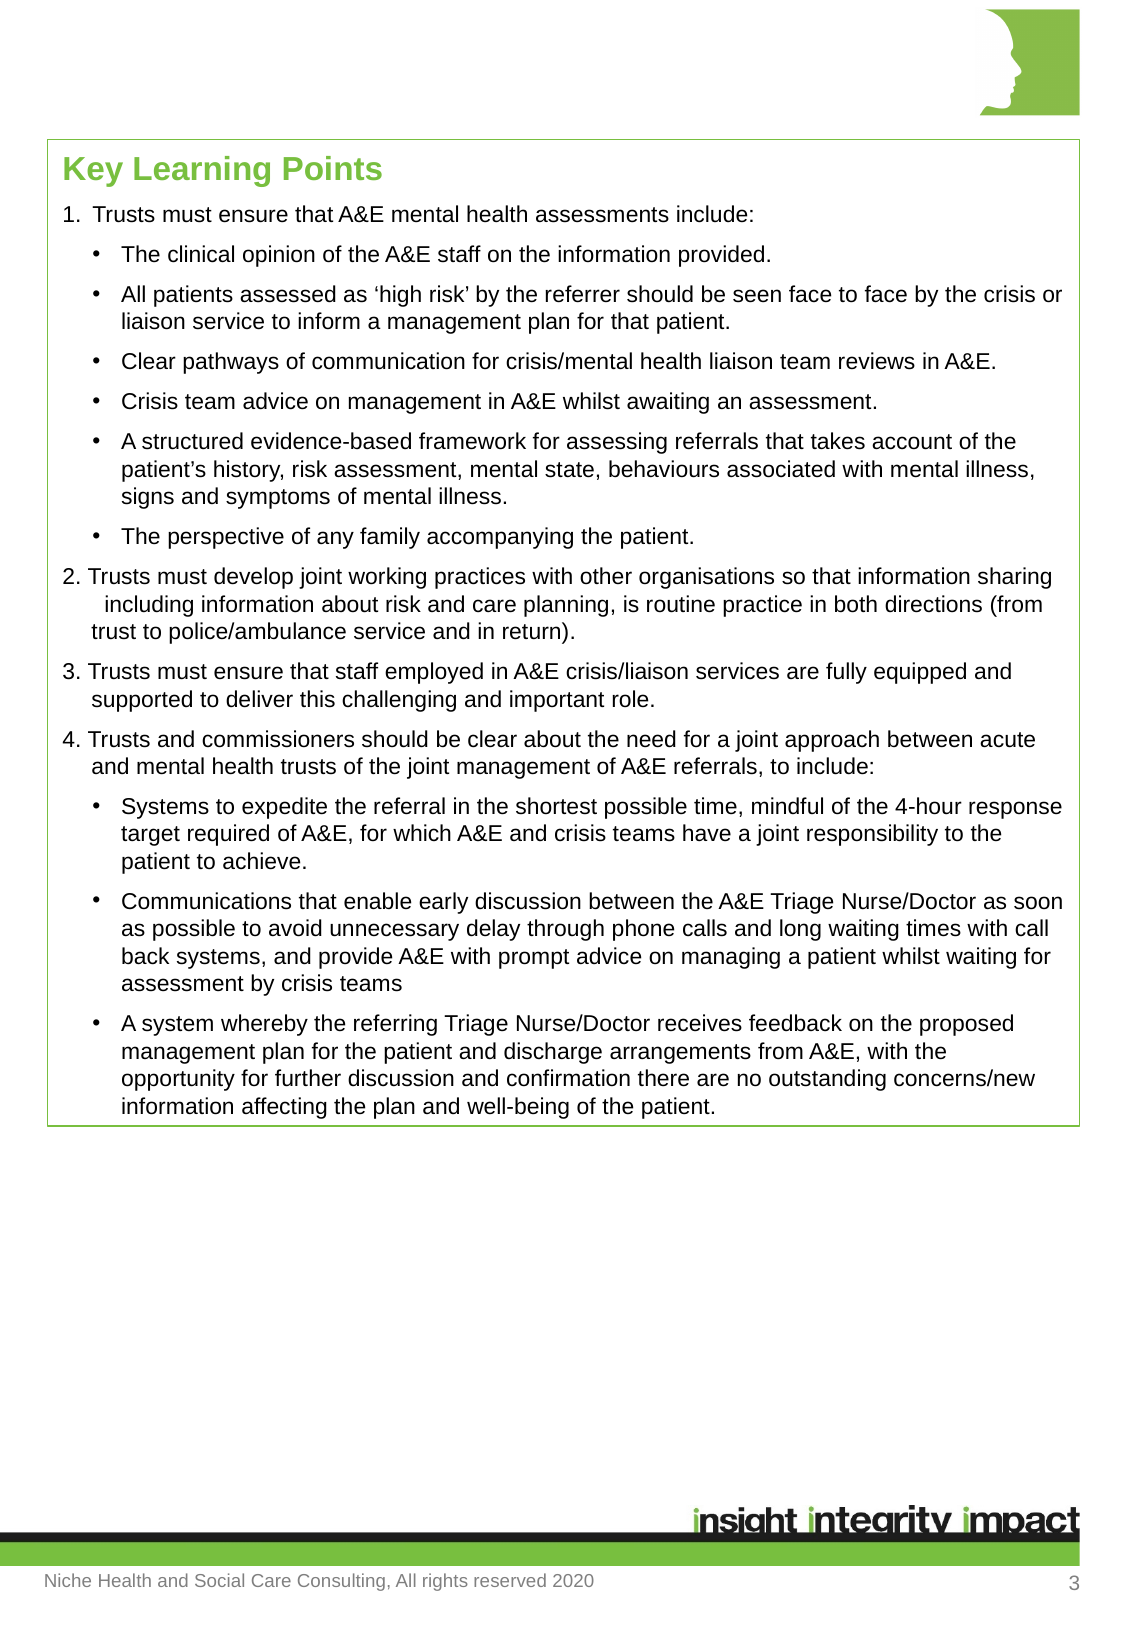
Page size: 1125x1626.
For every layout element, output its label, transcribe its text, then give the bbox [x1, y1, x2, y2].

picture [975, 7, 1082, 118]
picture [0, 1497, 1080, 1566]
text_box 3 [1053, 1562, 1096, 1603]
text_box Niche Health and Social Care Consulting, All rights reserved 2020 [29, 1566, 689, 1599]
text_box Key Learning Points Trusts must ensure that A&E mental health assessments include: The clinical opinion of the A&E staff on the information provided. All patients assessed as ‘high risk’ by the referrer should be seen face to face by the crisis or liaison service to inform a management plan for that patient. Clear pathways of communication for crisis/mental health liaison team reviews in A&E. Crisis team advice on management in A&E whilst awaiting an assessment. A structured evidence-based framework for assessing referrals that takes account of the patient’s history, risk assessment, mental state, behaviours associated with mental illness, signs and symptoms of mental illness. The perspective of any family accompanying the patient. 2. Trusts must develop joint working practices with other organisations so that information sharing including information about risk and care planning, is routine practice in both directions (from trust to police/ambulance service and in return). 3. Trusts must ensure that staff employed in A&E crisis/liaison services are fully equipped and supported to deliver this challenging and important role. 4. Trusts and commissioners should be clear about the need for a joint approach between acute and mental health trusts of the joint management of A&E referrals, to include: Systems to expedite the referral in the shortest possible time, mindful of the 4-hour response target required of A&E, for which A&E and crisis teams have a joint responsibility to the patient to achieve. Communications that enable early discussion between the A&E Triage Nurse/Doctor as soon as possible to avoid unnecessary delay through phone calls and long waiting times with call back systems, and provide A&E with prompt advice on managing a patient whilst waiting for assessment by crisis teams A system whereby the referring Triage Nurse/Doctor receives feedback on the proposed management plan for the patient and discharge arrangements from A&E, with the opportunity for further discussion and confirmation there are no outstanding concerns/new information affecting the plan and well-being of the patient. [47, 139, 1080, 1126]
